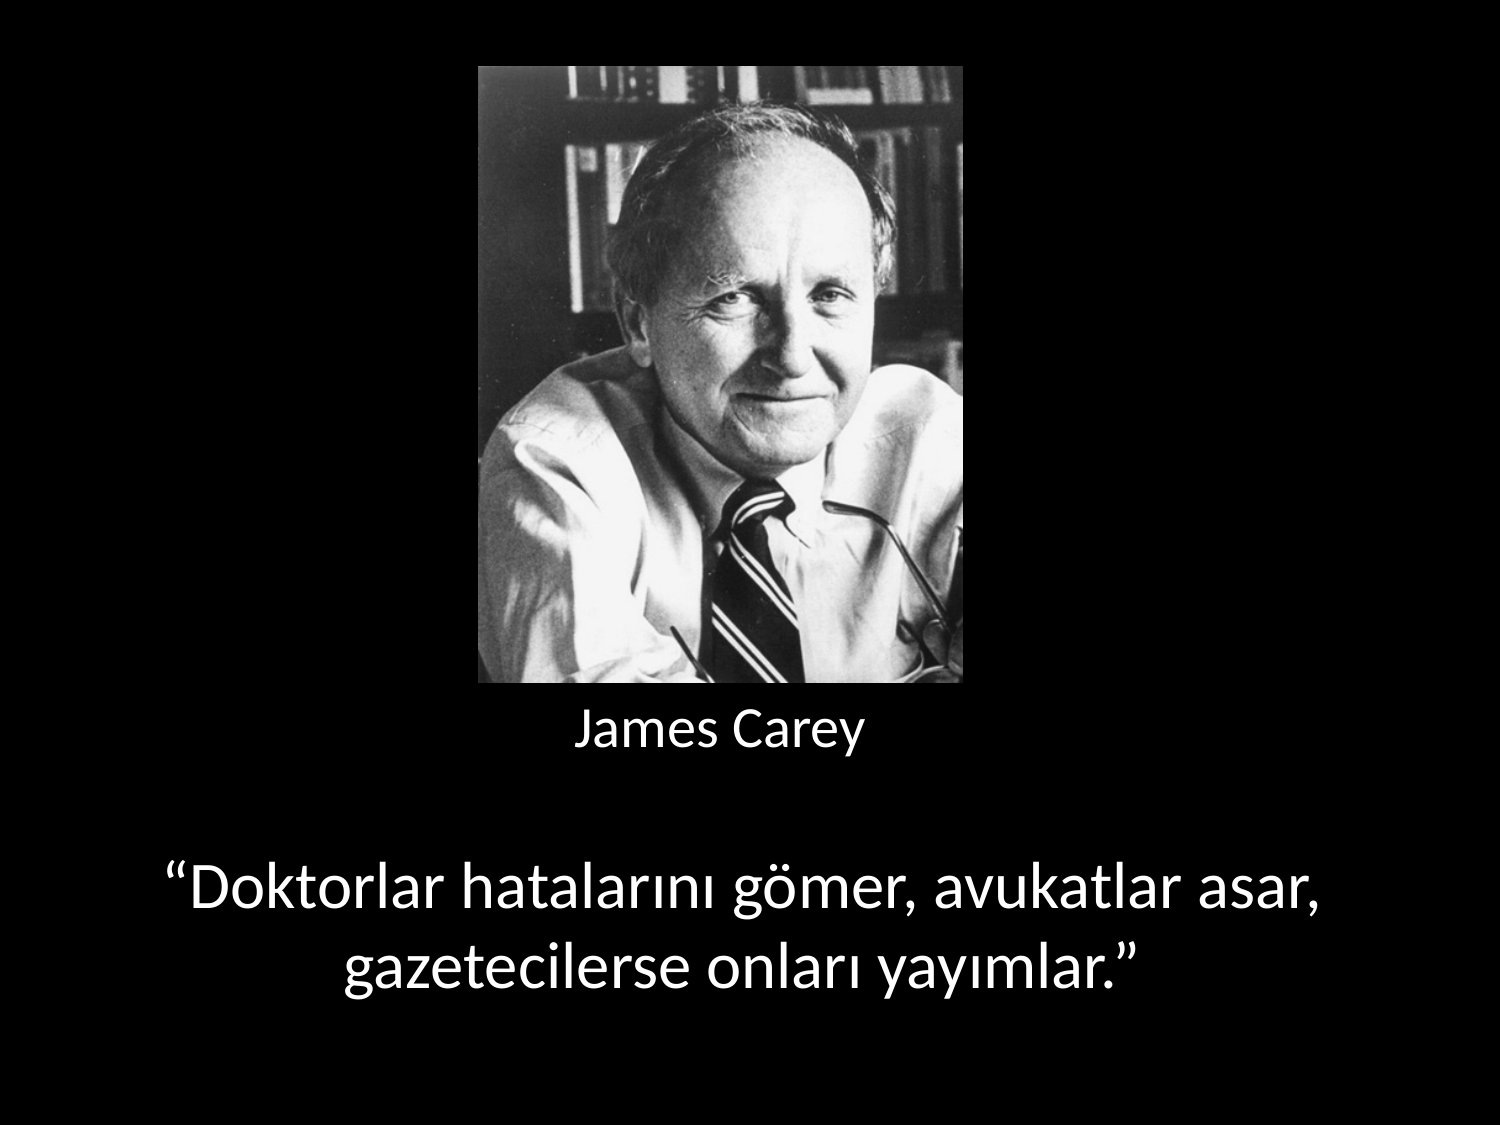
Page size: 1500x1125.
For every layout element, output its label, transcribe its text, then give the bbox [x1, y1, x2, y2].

picture [478, 66, 963, 683]
text_box James Carey [559, 690, 881, 767]
text_box “Doktorlar hatalarını gömer, avukatlar asar, gazetecilerse onları yayımlar.” [100, 834, 1384, 1009]
